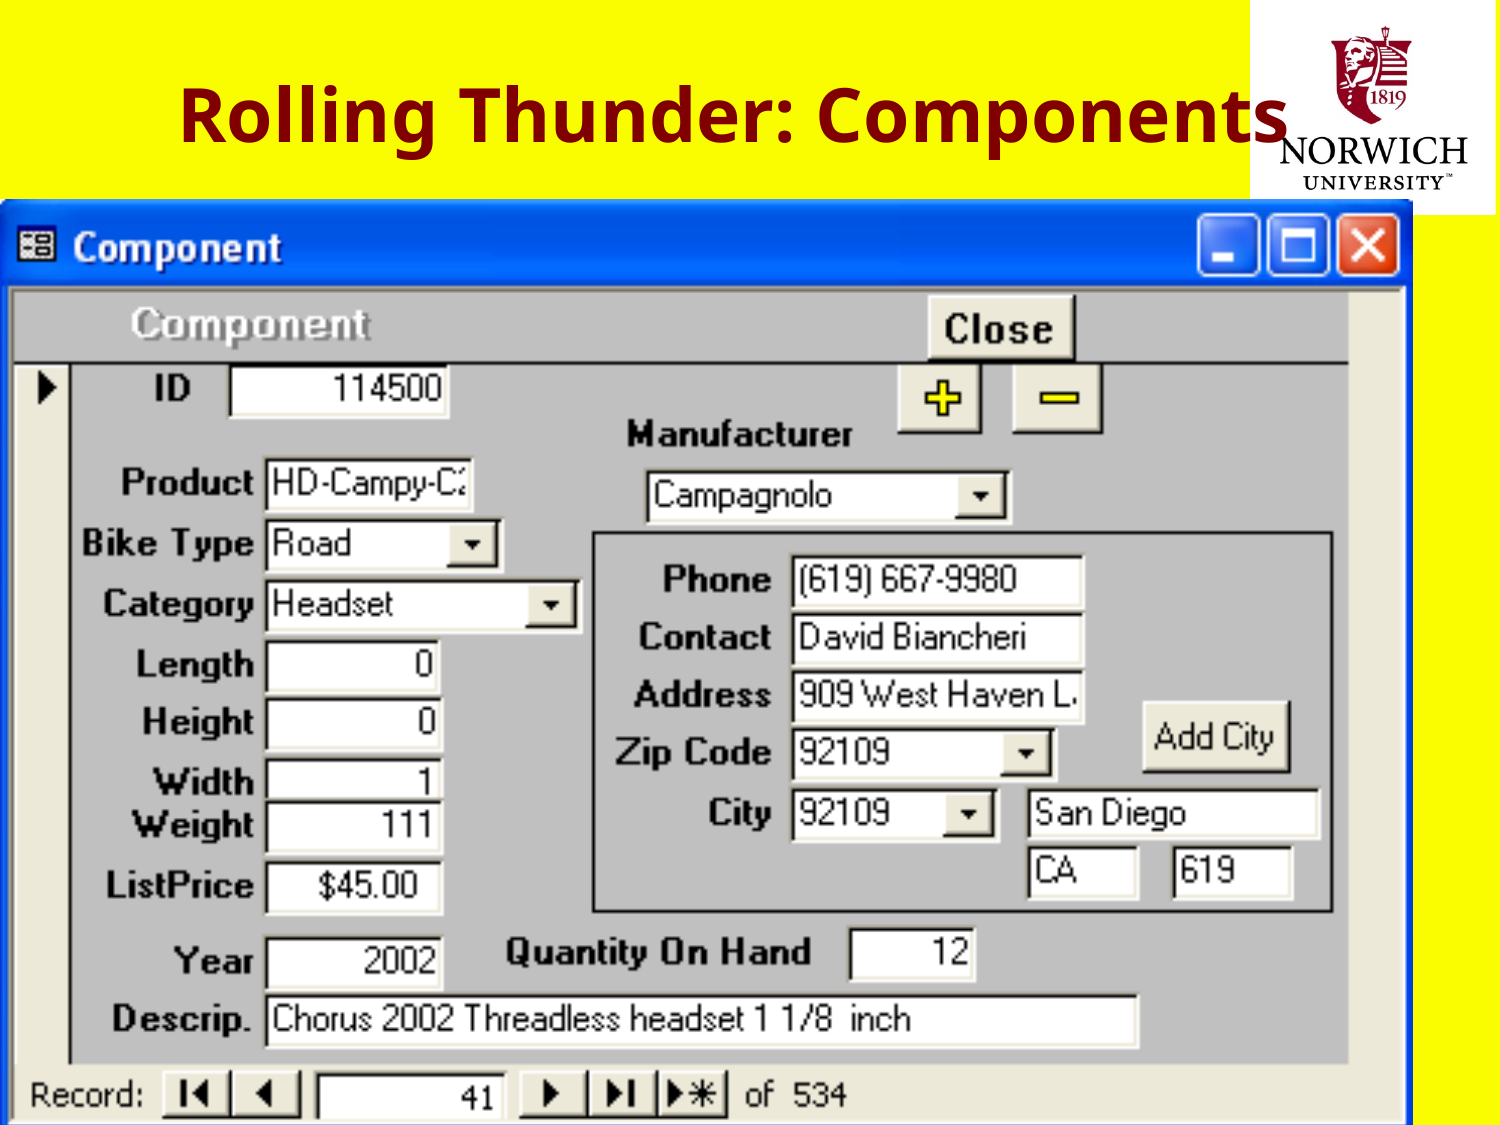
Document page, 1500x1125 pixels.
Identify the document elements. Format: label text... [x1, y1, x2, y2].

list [0, 199, 1413, 1125]
picture [1250, 0, 1496, 215]
title Rolling Thunder: Components [161, 24, 1339, 198]
